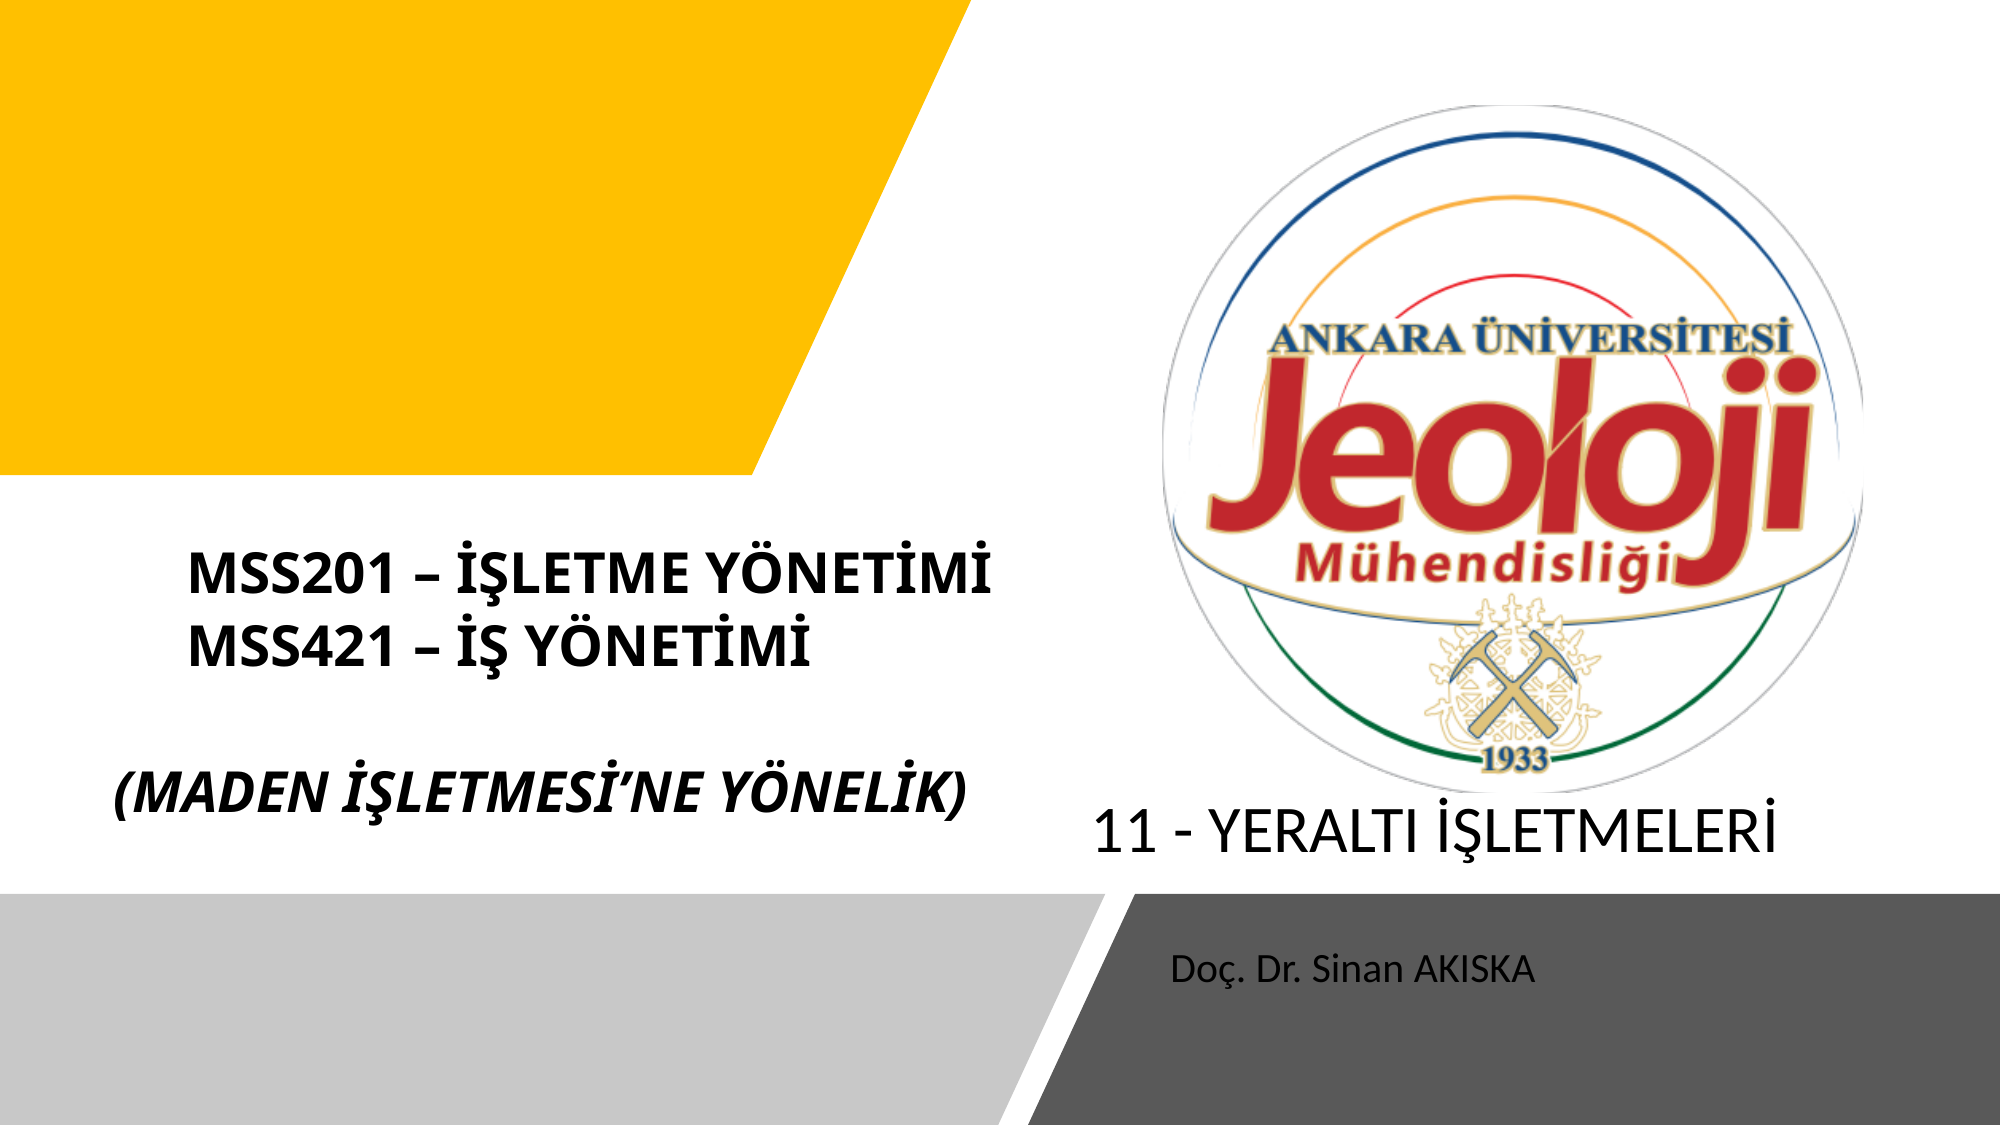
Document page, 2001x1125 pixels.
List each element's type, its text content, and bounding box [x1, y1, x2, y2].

text_box MSS201 – İŞLETME YÖNETİMİ MSS421 – İŞ YÖNETİMİ (MADEN İŞLETMESİ’NE YÖNELİK) [98, 527, 1028, 842]
text_box 11 - YERALTI İŞLETMELERİ [1075, 778, 1831, 873]
text_box [0, 0, 973, 477]
picture [1162, 104, 1864, 793]
text_box [0, 892, 1107, 1125]
text_box Doç. Dr. Sinan AKISKA [1155, 933, 1565, 998]
text_box [1026, 892, 2000, 1125]
